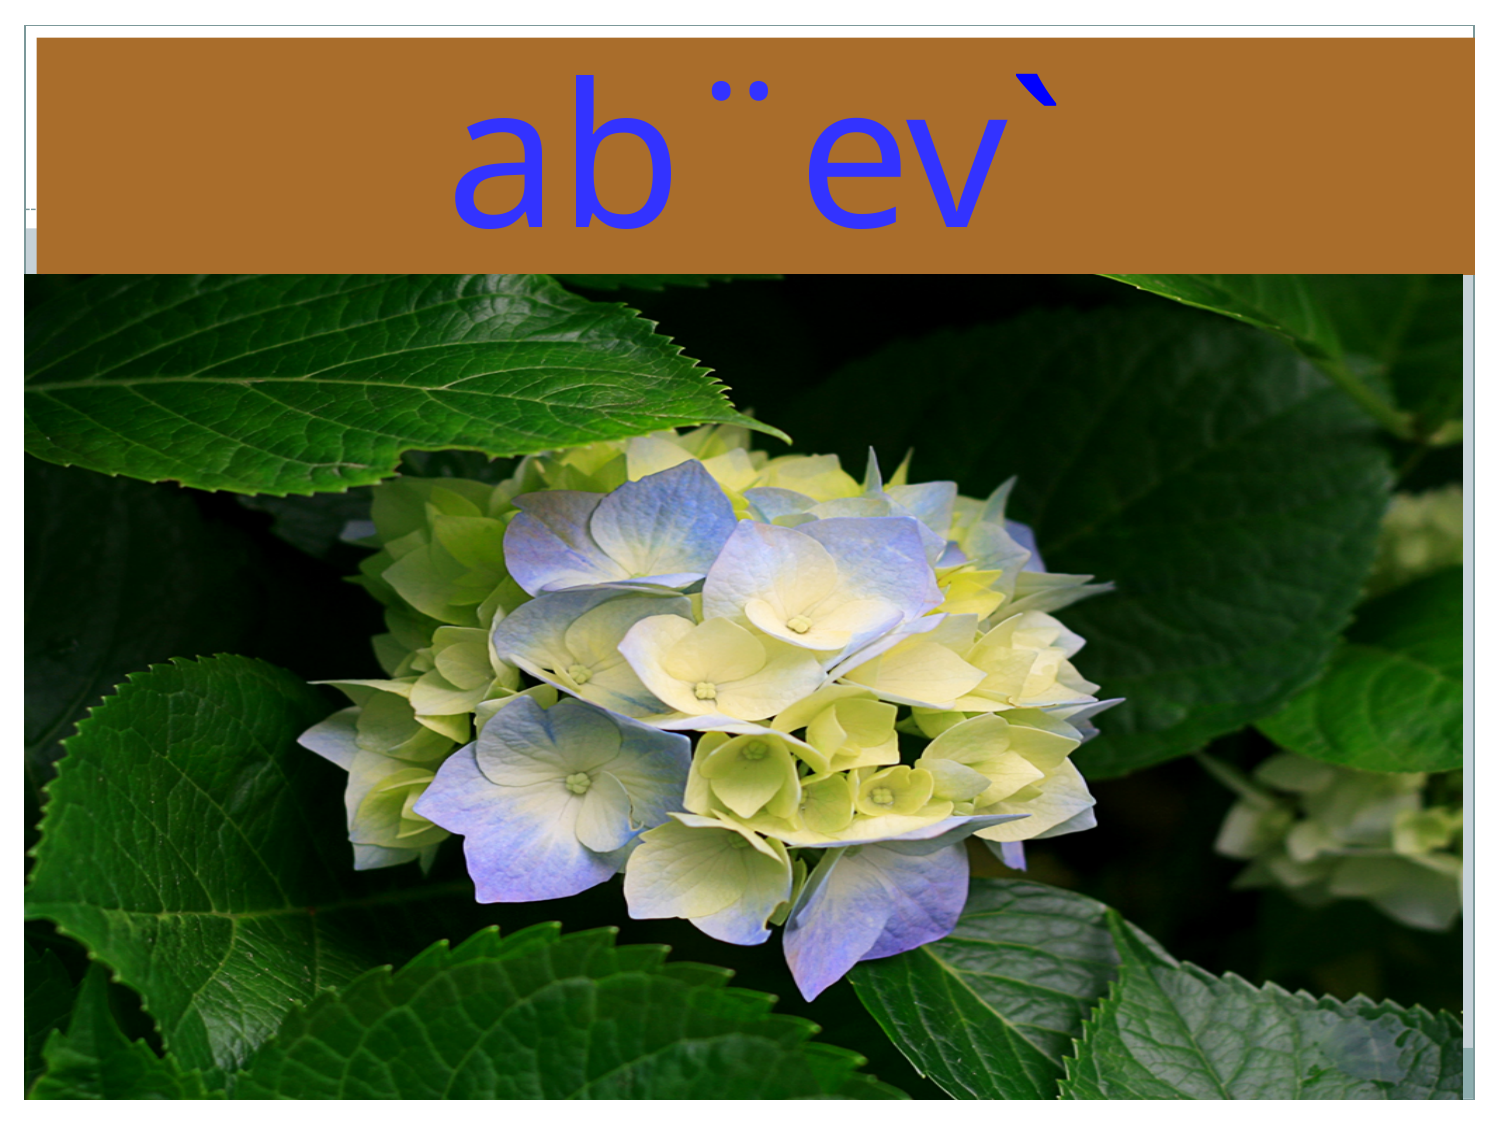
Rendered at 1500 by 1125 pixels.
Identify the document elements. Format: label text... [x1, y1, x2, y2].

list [24, 274, 1463, 1101]
title ab¨ev` [36, 37, 1475, 275]
